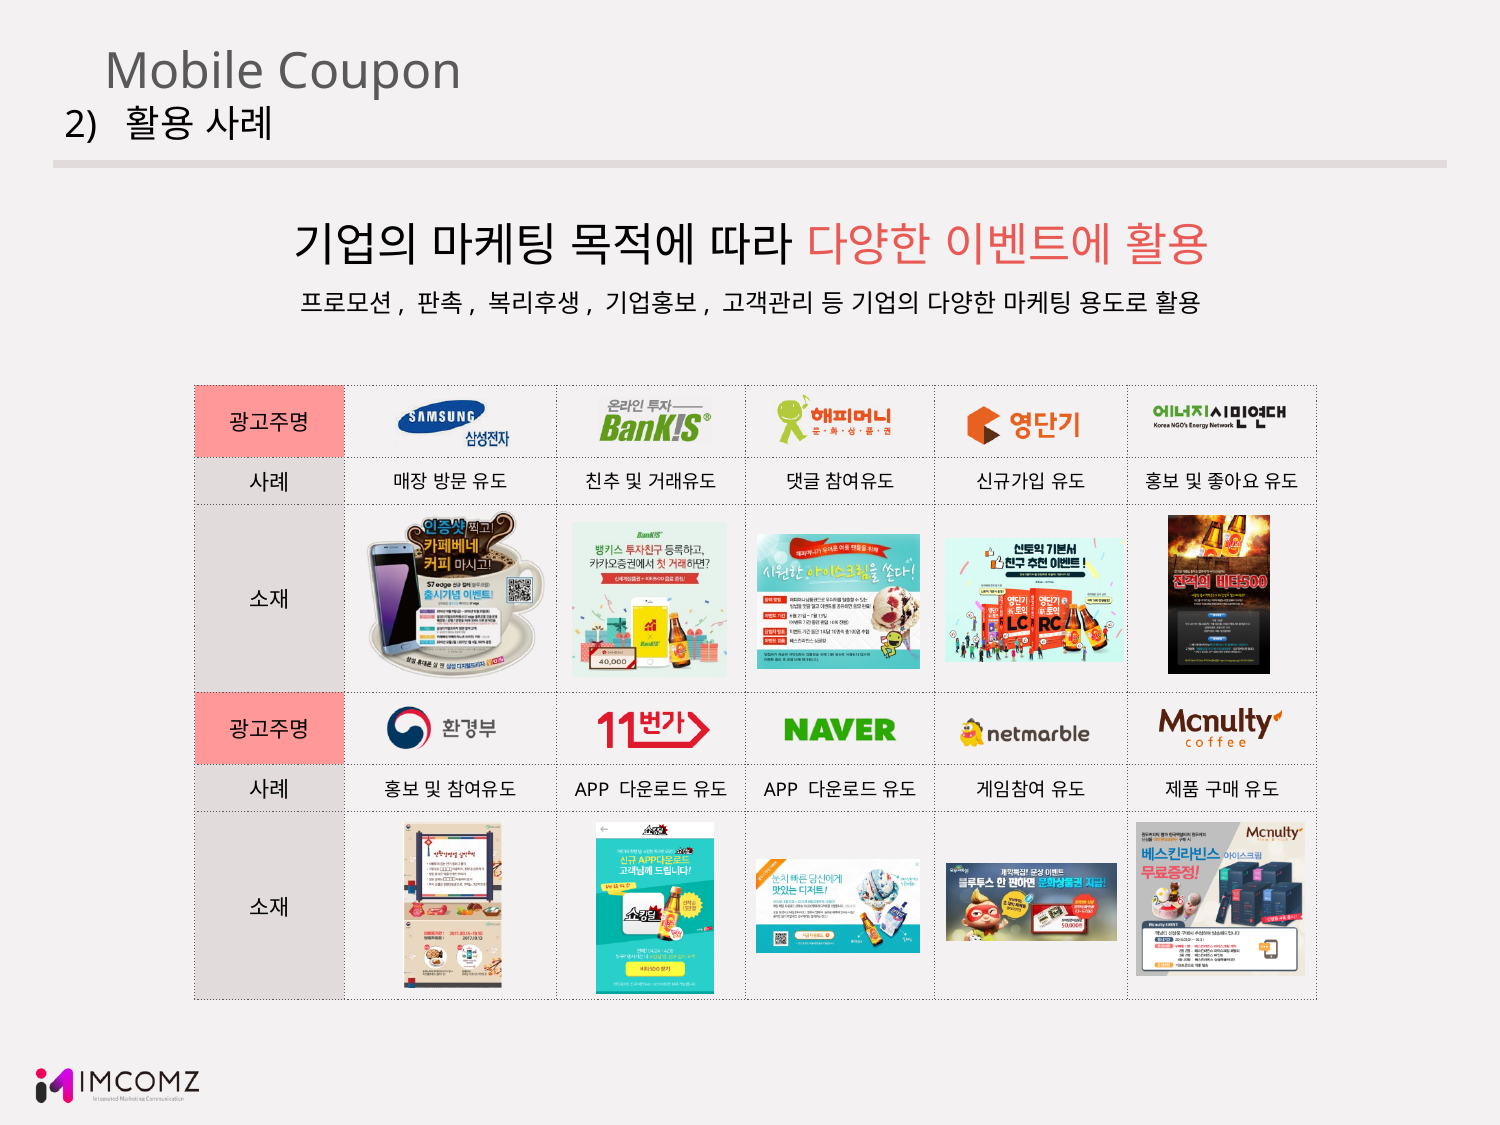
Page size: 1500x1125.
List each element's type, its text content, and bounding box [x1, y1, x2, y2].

picture [946, 862, 1117, 941]
table_cell 소재 [195, 811, 344, 1000]
table_cell 사례 [195, 457, 344, 504]
picture [383, 703, 504, 752]
picture [596, 822, 715, 995]
table_header [557, 385, 746, 457]
table_cell 소재 [195, 504, 344, 692]
picture [1151, 401, 1290, 433]
table_header [1128, 385, 1317, 457]
table_cell 친추 및 거래유도 [557, 457, 746, 504]
table_cell [1128, 811, 1317, 1000]
picture [596, 396, 712, 443]
picture [1167, 514, 1270, 674]
table_cell APP 다운로드 유도 [746, 764, 935, 811]
picture [27, 1062, 207, 1108]
table_header [557, 692, 746, 764]
text_box 2) 활용 사례 [49, 93, 290, 153]
table_cell [344, 504, 557, 692]
table_cell [1128, 504, 1317, 692]
table_cell [344, 811, 557, 1000]
table_cell APP 다운로드 유도 [557, 764, 746, 811]
picture [945, 538, 1125, 663]
table_cell [935, 504, 1128, 692]
table_header [935, 385, 1128, 457]
picture [756, 858, 921, 953]
table_header [935, 692, 1128, 764]
table_cell 신규가입 유도 [935, 457, 1128, 504]
table_cell [557, 504, 746, 692]
table_cell [746, 504, 935, 692]
table_header [1128, 692, 1317, 764]
picture [964, 404, 1081, 445]
table_cell 매장 방문 유도 [344, 457, 557, 504]
picture [572, 522, 727, 677]
table_cell 게임참여 유도 [935, 764, 1128, 811]
text_box 기업의 마케팅 목적에 따라 다양한 이벤트에 활용 [278, 208, 1225, 278]
table_cell 댓글 참여유도 [746, 457, 935, 504]
picture [395, 396, 514, 450]
table_header [746, 385, 935, 457]
picture [773, 391, 901, 445]
picture [956, 715, 1093, 749]
picture [1136, 822, 1305, 977]
picture [1156, 703, 1288, 749]
table_cell [935, 811, 1128, 1000]
picture [781, 715, 901, 743]
table_header [344, 692, 557, 764]
picture [757, 534, 921, 669]
table_cell [746, 811, 935, 1000]
table_header 광고주명 [195, 692, 344, 764]
text_box Mobile Coupon [89, 30, 478, 106]
table_cell [557, 811, 746, 1000]
table_cell 홍보 및 참여유도 [344, 764, 557, 811]
table_header [344, 385, 557, 457]
picture [361, 510, 550, 684]
picture [596, 707, 715, 752]
table_cell 홍보 및 좋아요 유도 [1128, 457, 1317, 504]
table_header [746, 692, 935, 764]
text_box 프로모션, 판촉, 복리후생, 기업홍보, 고객관리 등 기업의 다양한 마케팅 용도로 활용 [285, 280, 1217, 326]
table_header 광고주명 [195, 385, 344, 457]
table_cell 제품 구매 유도 [1128, 764, 1317, 811]
table_cell 사례 [195, 764, 344, 811]
picture [403, 821, 503, 988]
